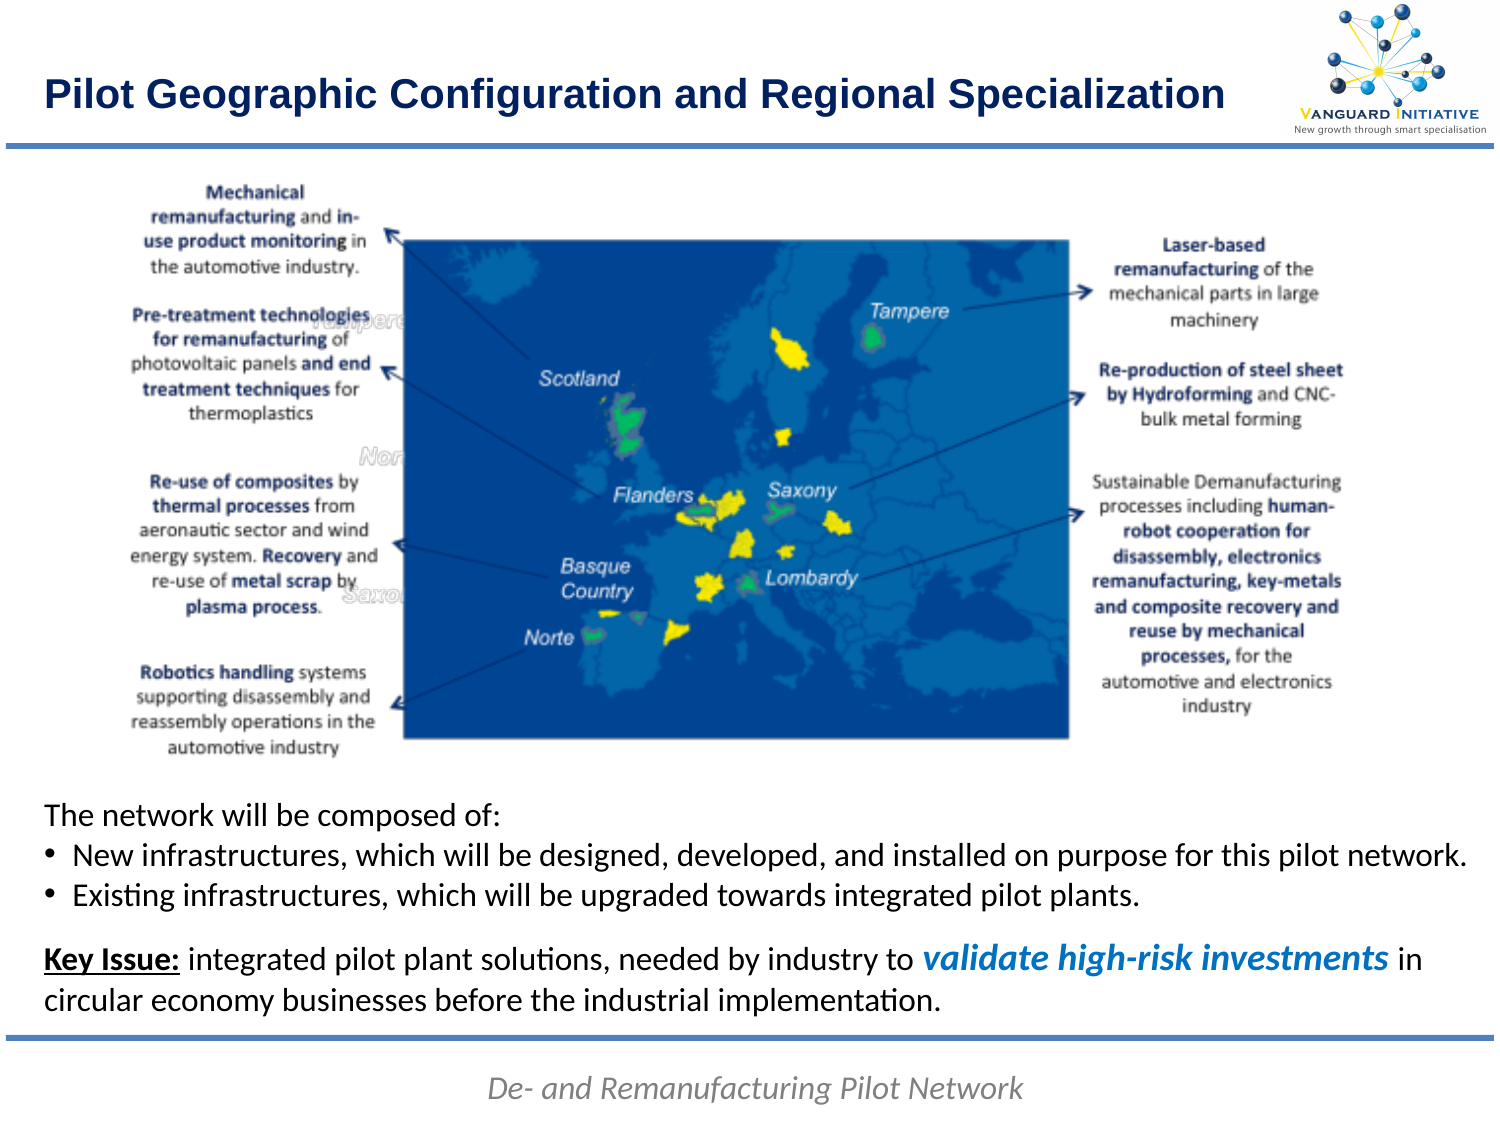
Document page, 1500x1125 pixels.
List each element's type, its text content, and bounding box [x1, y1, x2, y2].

picture [111, 171, 1353, 764]
text_box The network will be composed of: New infrastructures, which will be designed, developed, and installed on purpose for this pilot network. Existing infrastructures, which will be upgraded towards integrated pilot plants. Key Issue: integrated pilot plant solutions, needed by industry to validate high-risk investments in circular economy businesses before the industrial implementation. [29, 785, 1495, 1026]
picture [1280, 0, 1500, 138]
text_box Pilot Geographic Configuration and Regional Specialization [29, 59, 1282, 125]
